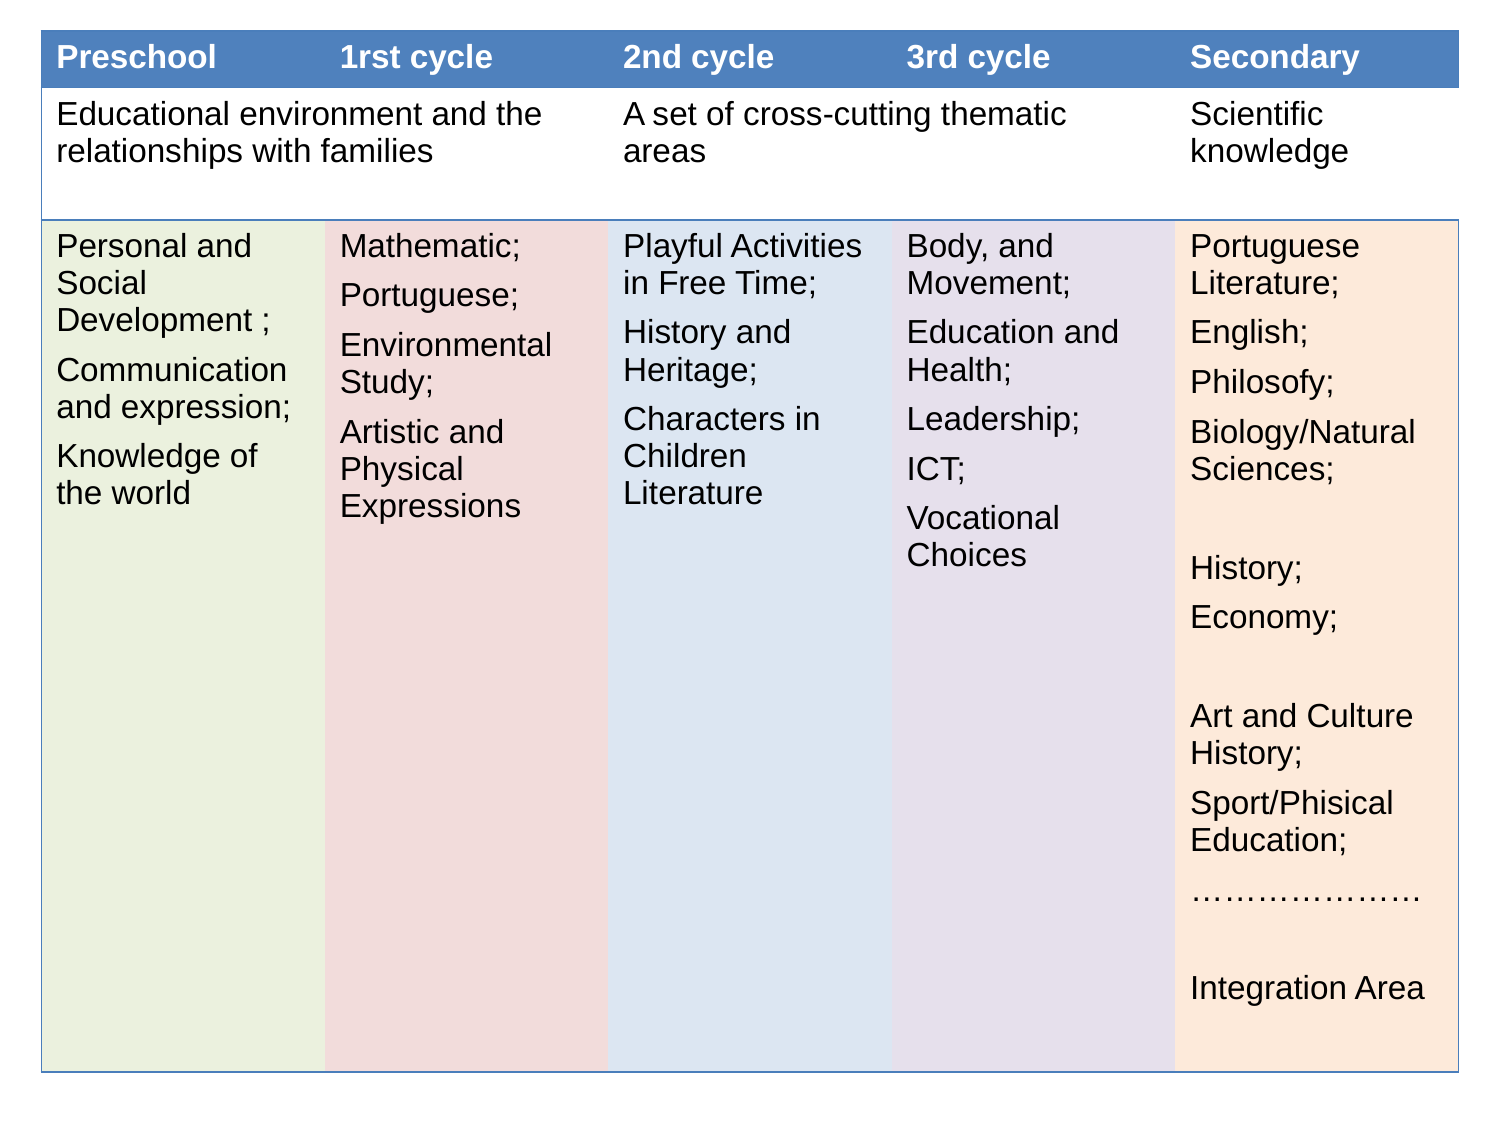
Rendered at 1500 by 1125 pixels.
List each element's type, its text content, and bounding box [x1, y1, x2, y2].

table_cell Educational environment and the relationships with families [42, 88, 608, 219]
table_cell Scientific knowledge [1175, 88, 1459, 219]
table_header 2nd cycle [608, 32, 892, 87]
table_cell Playful Activities in Free Time; History and Heritage; Characters in Children Literature [608, 221, 892, 1071]
table_cell Mathematic; Portuguese; Environmental Study; Artistic and Physical Expressions [325, 221, 608, 1071]
table_header 1rst cycle [325, 32, 608, 87]
table_cell Portuguese Literature; English; Philosofy; Biology/Natural Sciences; History; Economy; Art and Culture History; Sport/Phisical Education; ………………… Integration Area [1175, 221, 1458, 1071]
table_cell A set of cross-cutting thematic areas [608, 88, 1175, 219]
table_cell Body, and Movement; Education and Health; Leadership; ICT; Vocational Choices [892, 221, 1175, 1071]
table_header 3rd cycle [892, 32, 1175, 87]
table_cell Personal and Social Development ; Communication and expression; Knowledge of the world [42, 221, 325, 1071]
table_header Preschool [42, 32, 325, 87]
table_header Secondary [1175, 32, 1458, 87]
